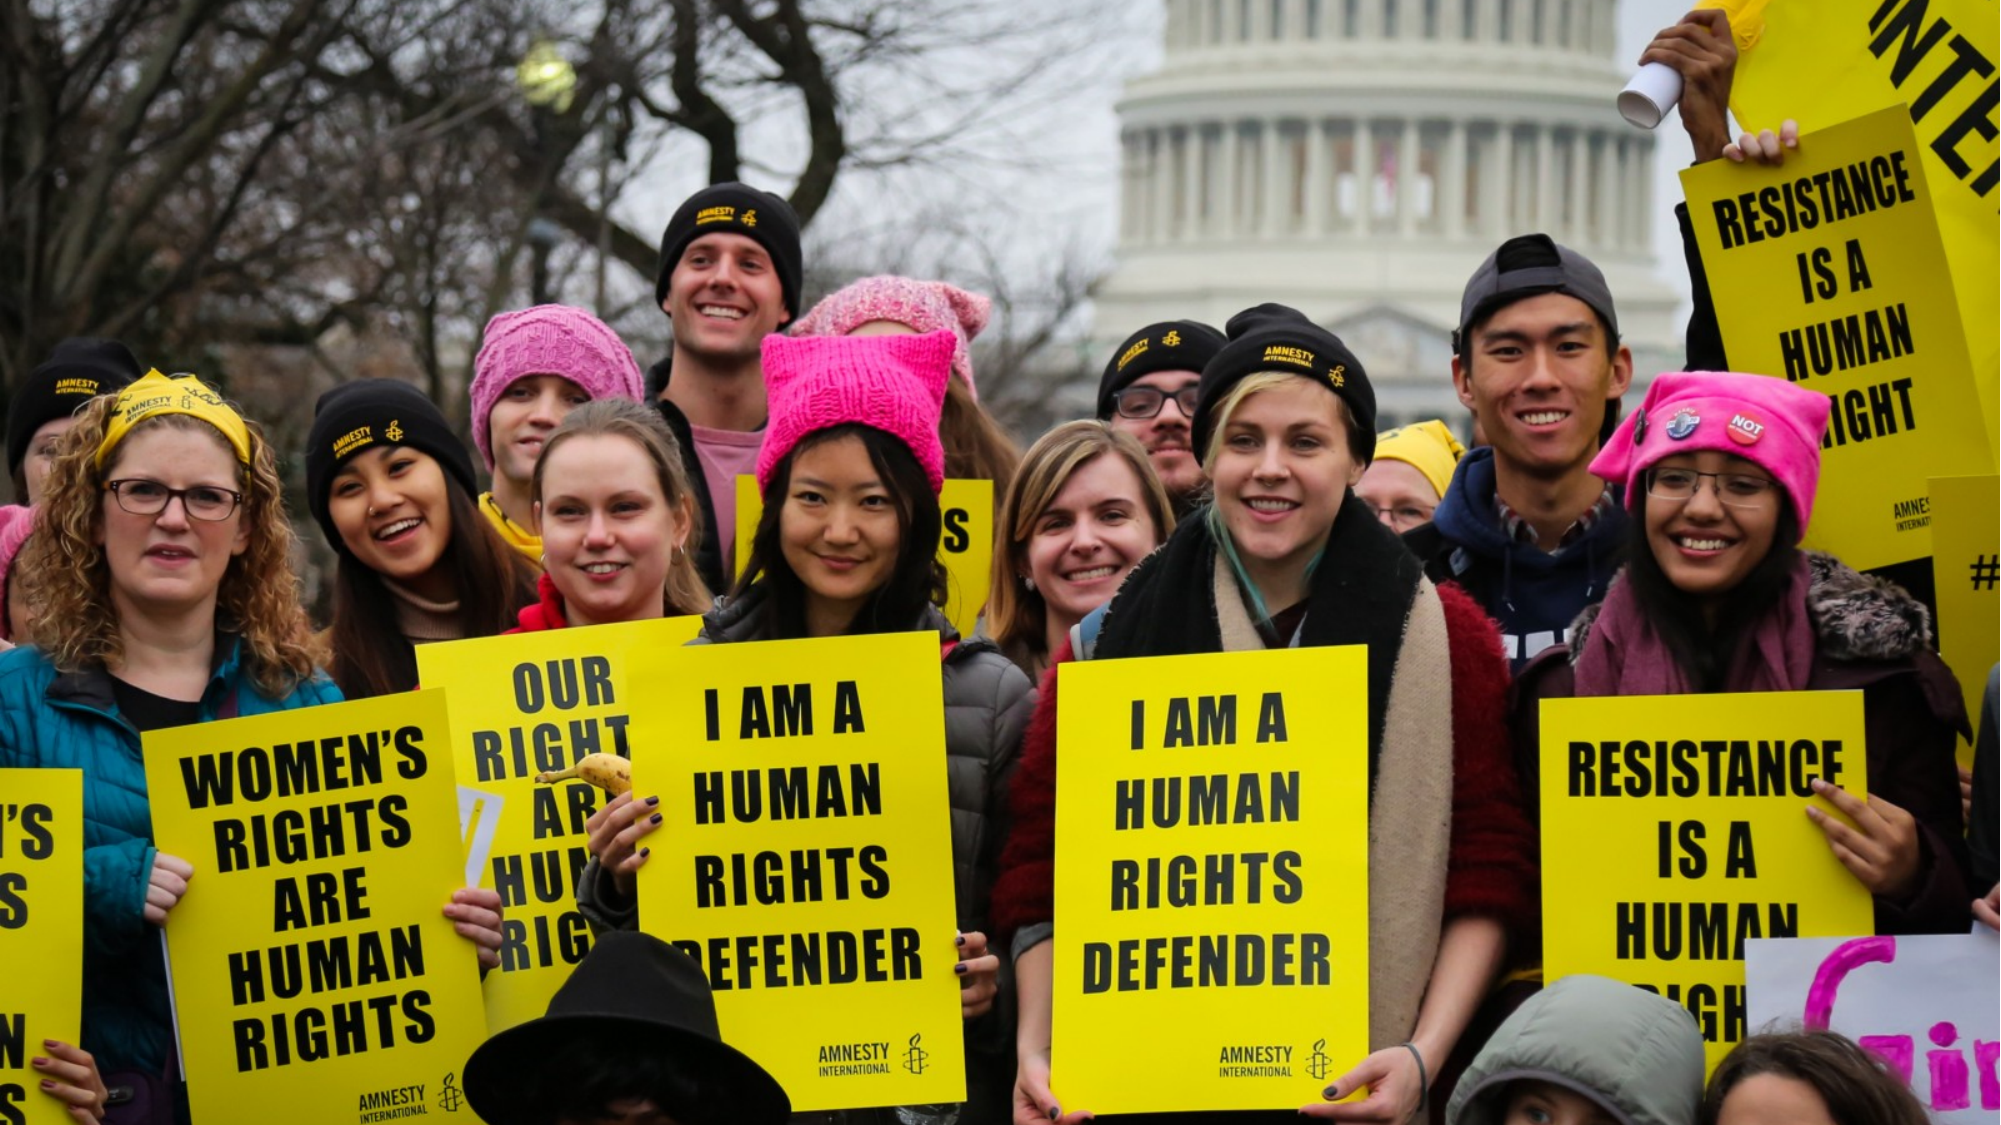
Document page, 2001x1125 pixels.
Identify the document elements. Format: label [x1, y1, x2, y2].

list [0, 0, 2000, 1125]
